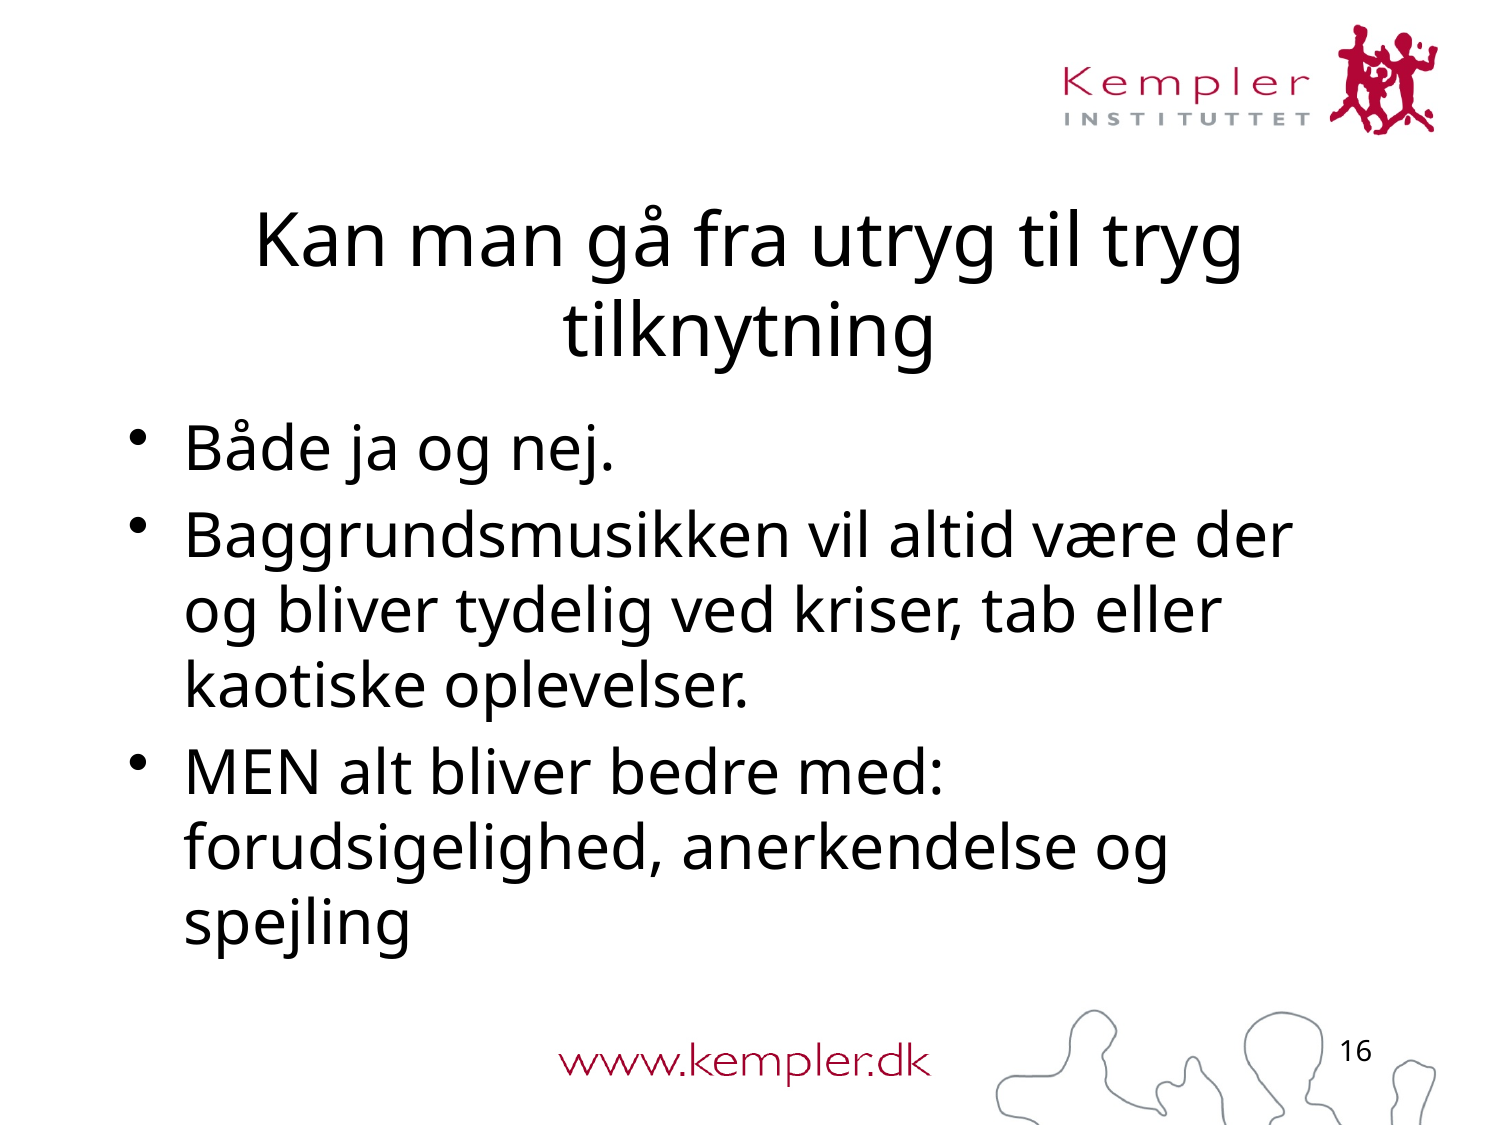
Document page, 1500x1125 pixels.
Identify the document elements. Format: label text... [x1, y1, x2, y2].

picture [993, 1001, 1438, 1125]
title Kan man gå fra utryg til tryg tilknytning [112, 187, 1388, 376]
picture [1063, 62, 1313, 129]
picture [1328, 24, 1438, 138]
picture [549, 1037, 938, 1091]
list Både ja og nej. Baggrundsmusikken vil altid være der og bliver tydelig ved kriser, tab eller kaotiske oplevelser. MEN alt bliver bedre med: forudsigelighed, anerkendelse og spejling [112, 399, 1388, 1001]
slide_number 16 [1074, 1024, 1388, 1101]
